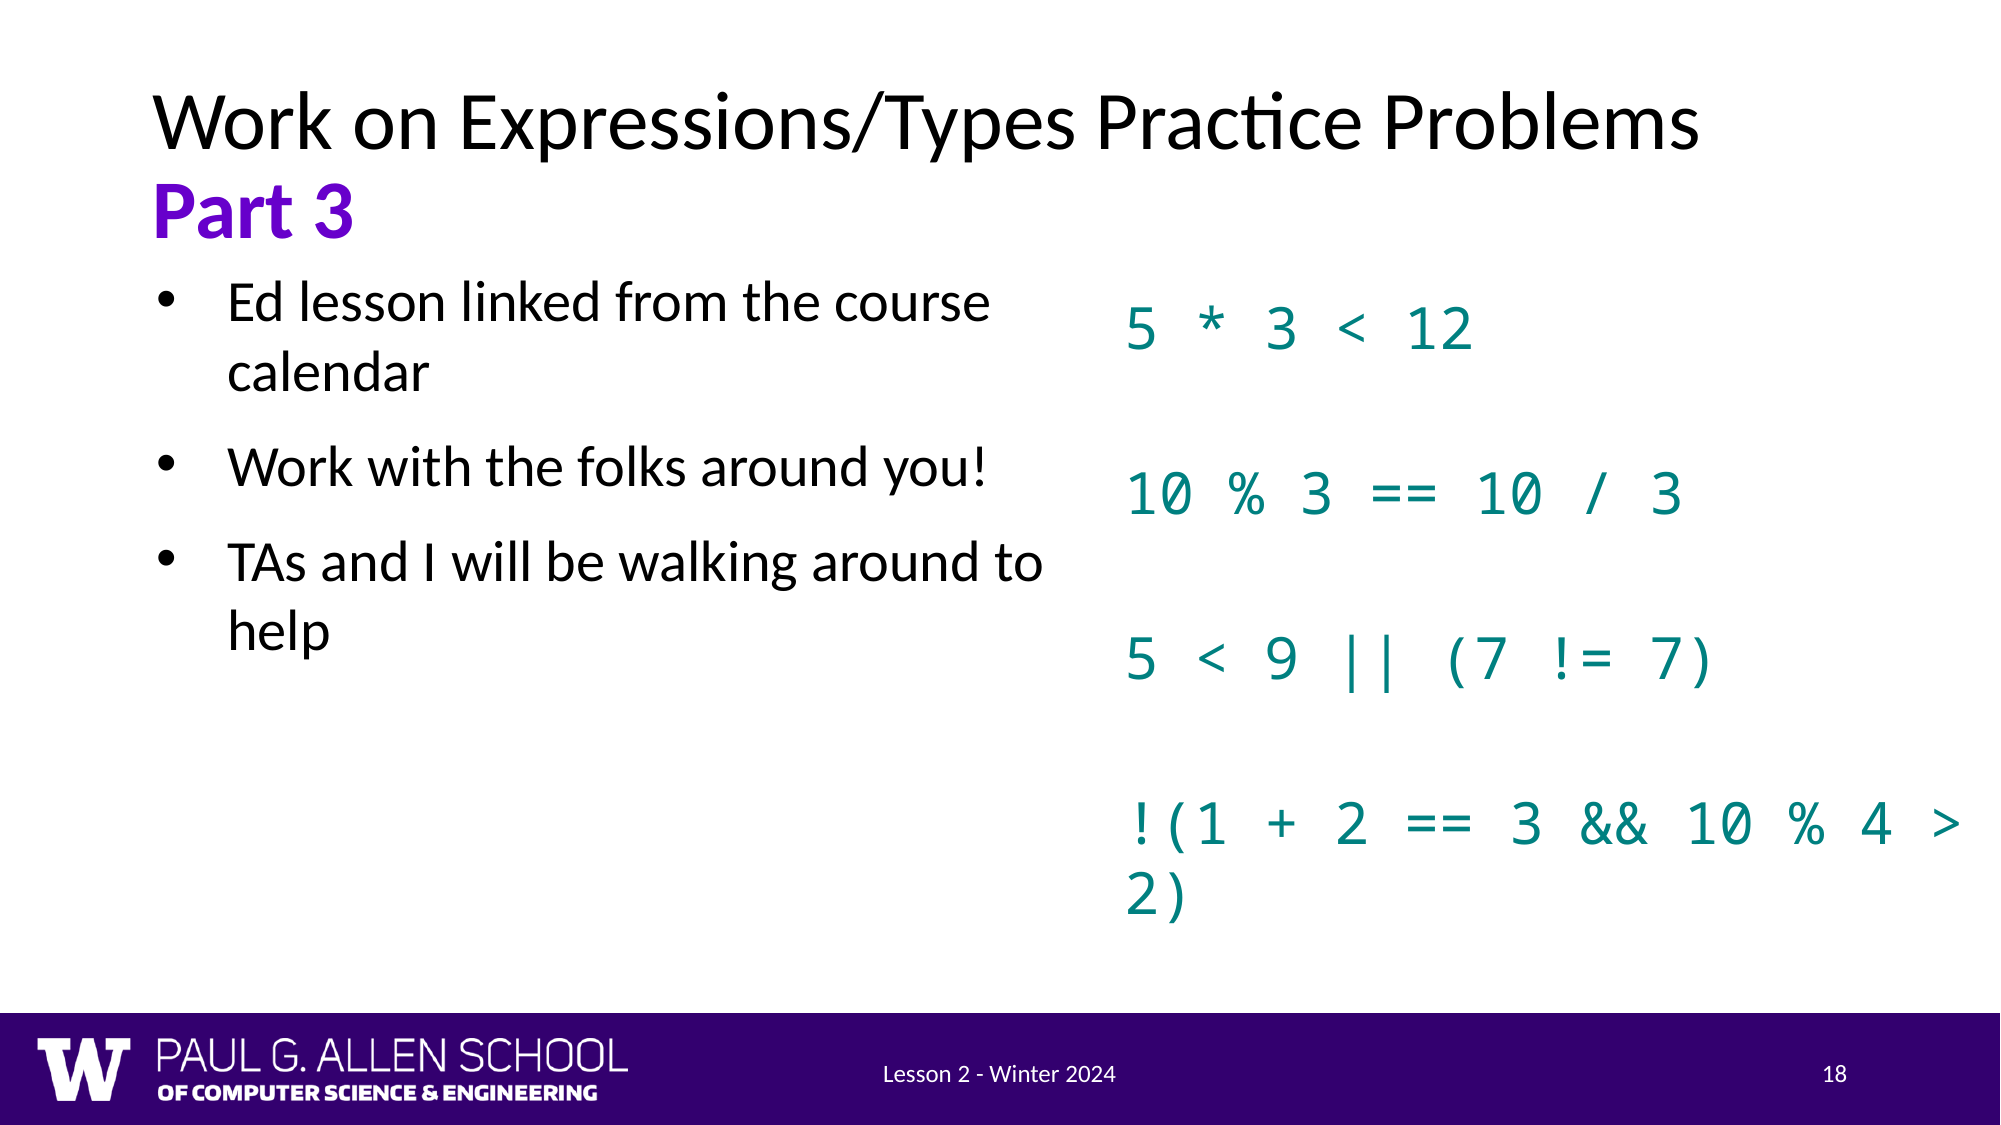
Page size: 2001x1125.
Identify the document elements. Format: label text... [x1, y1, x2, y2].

list Ed lesson linked from the course calendar Work with the folks around you! TAs and I will be walking around to help [137, 255, 1096, 1003]
slide_number 18 [1412, 1042, 1863, 1103]
text_box 5 * 3 < 12 10 % 3 == 10 / 3 5 < 9 || (7 != 7) !(1 + 2 == 3 && 10 % 4 > 2) [1109, 283, 2000, 934]
footer Lesson 2 - Winter 2024 [662, 1042, 1338, 1103]
picture [0, 1013, 2000, 1125]
title Work on Expressions/Types Practice Problems Part 3 [137, 58, 1940, 276]
